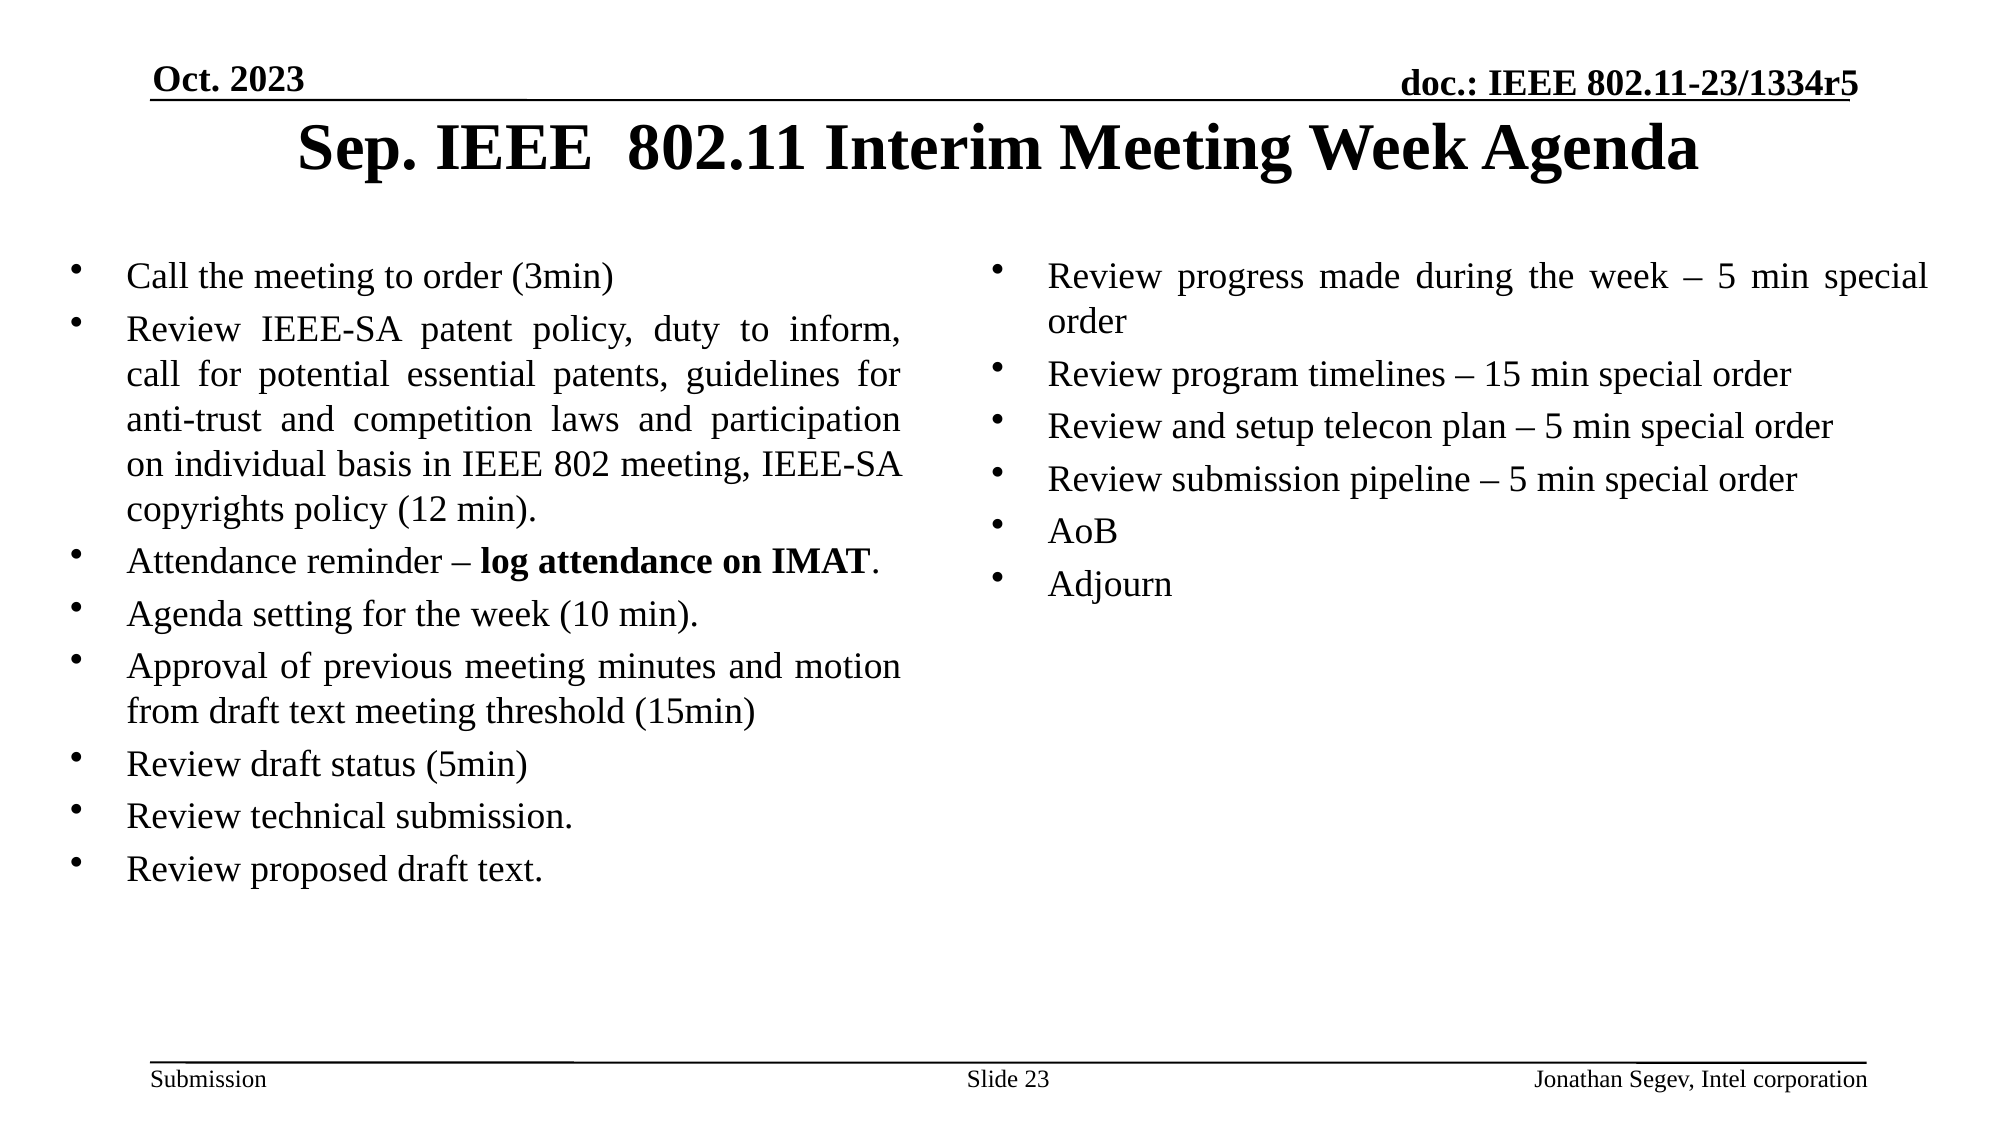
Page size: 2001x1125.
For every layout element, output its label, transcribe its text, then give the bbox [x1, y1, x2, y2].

slide_number Slide 23 [950, 1061, 1067, 1123]
footer Jonathan Segev, Intel corporation [1171, 1061, 1869, 1093]
title Sep. IEEE 802.11 Interim Meeting Week Agenda [149, 112, 1850, 173]
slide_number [152, 54, 563, 100]
text_box Review progress made during the week – 5 min special order Review program timelines – 15 min special order Review and setup telecon plan – 5 min special order Review submission pipeline – 5 min special order AoB Adjourn [976, 243, 1945, 929]
list Call the meeting to order (3min) Review IEEE-SA patent policy, duty to inform, call for potential essential patents, guidelines for anti-trust and competition laws and participation on individual basis in IEEE 802 meeting, IEEE-SA copyrights policy (12 min). Attendance reminder – log attendance on IMAT. Agenda setting for the week (10 min). Approval of previous meeting minutes and motion from draft text meeting threshold (15min) Review draft status (5min) Review technical submission. Review proposed draft text. [54, 243, 918, 929]
